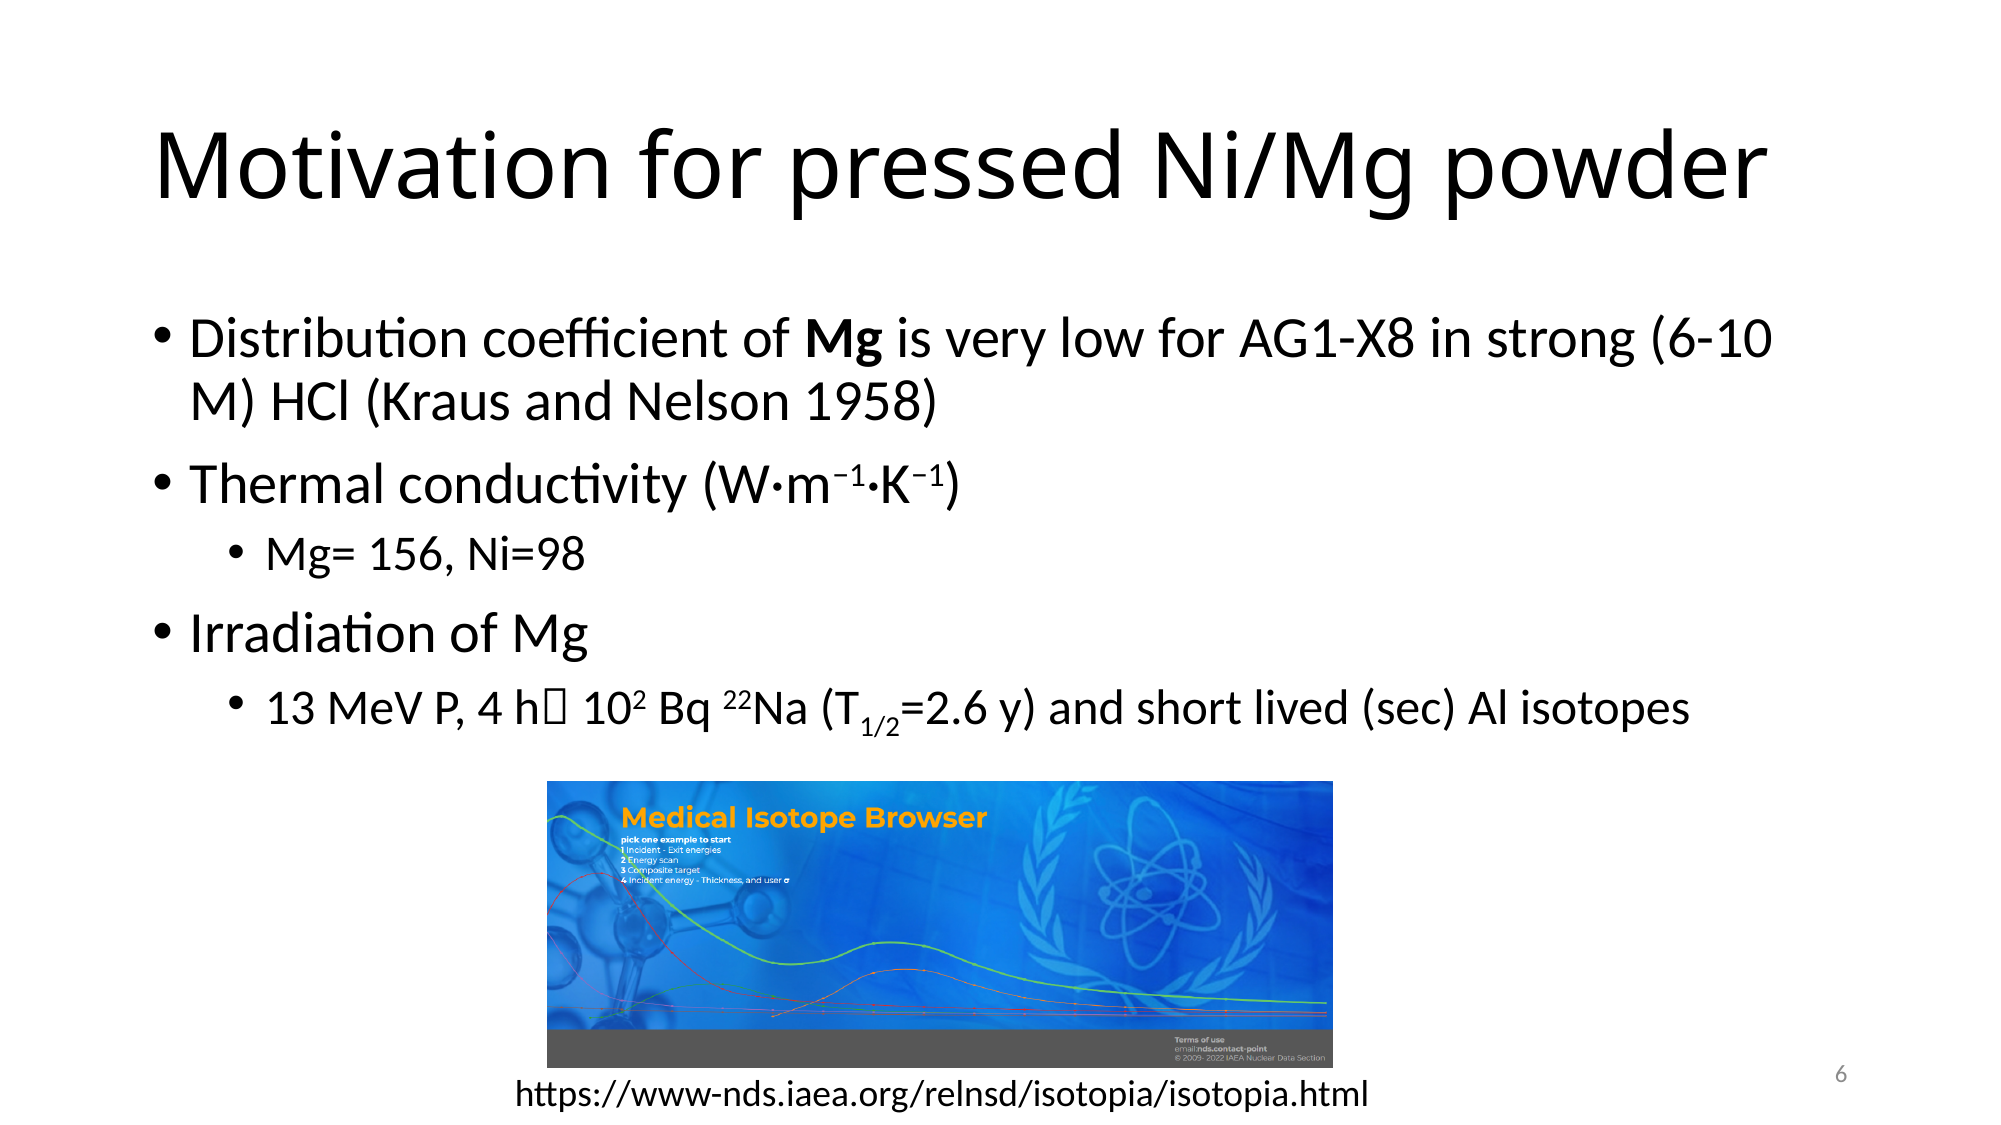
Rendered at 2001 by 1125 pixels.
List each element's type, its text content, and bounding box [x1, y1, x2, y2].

title Motivation for pressed Ni/Mg powder [137, 59, 1863, 278]
picture [547, 781, 1333, 1068]
list Distribution coefficient of Mg is very low for AG1-X8 in strong (6-10 M) HCl (Kraus and Nelson 1958) Thermal conductivity (W·m−1·K−1) Mg= 156, Ni=98 Irradiation of Mg 13 MeV P, 4 h 102 Bq 22Na (T1/2=2.6 y) and short lived (sec) Al isotopes [137, 299, 1863, 1014]
text_box https://www-nds.iaea.org/relnsd/isotopia/isotopia.html [500, 1061, 1500, 1122]
slide_number 6 [1412, 1042, 1863, 1103]
